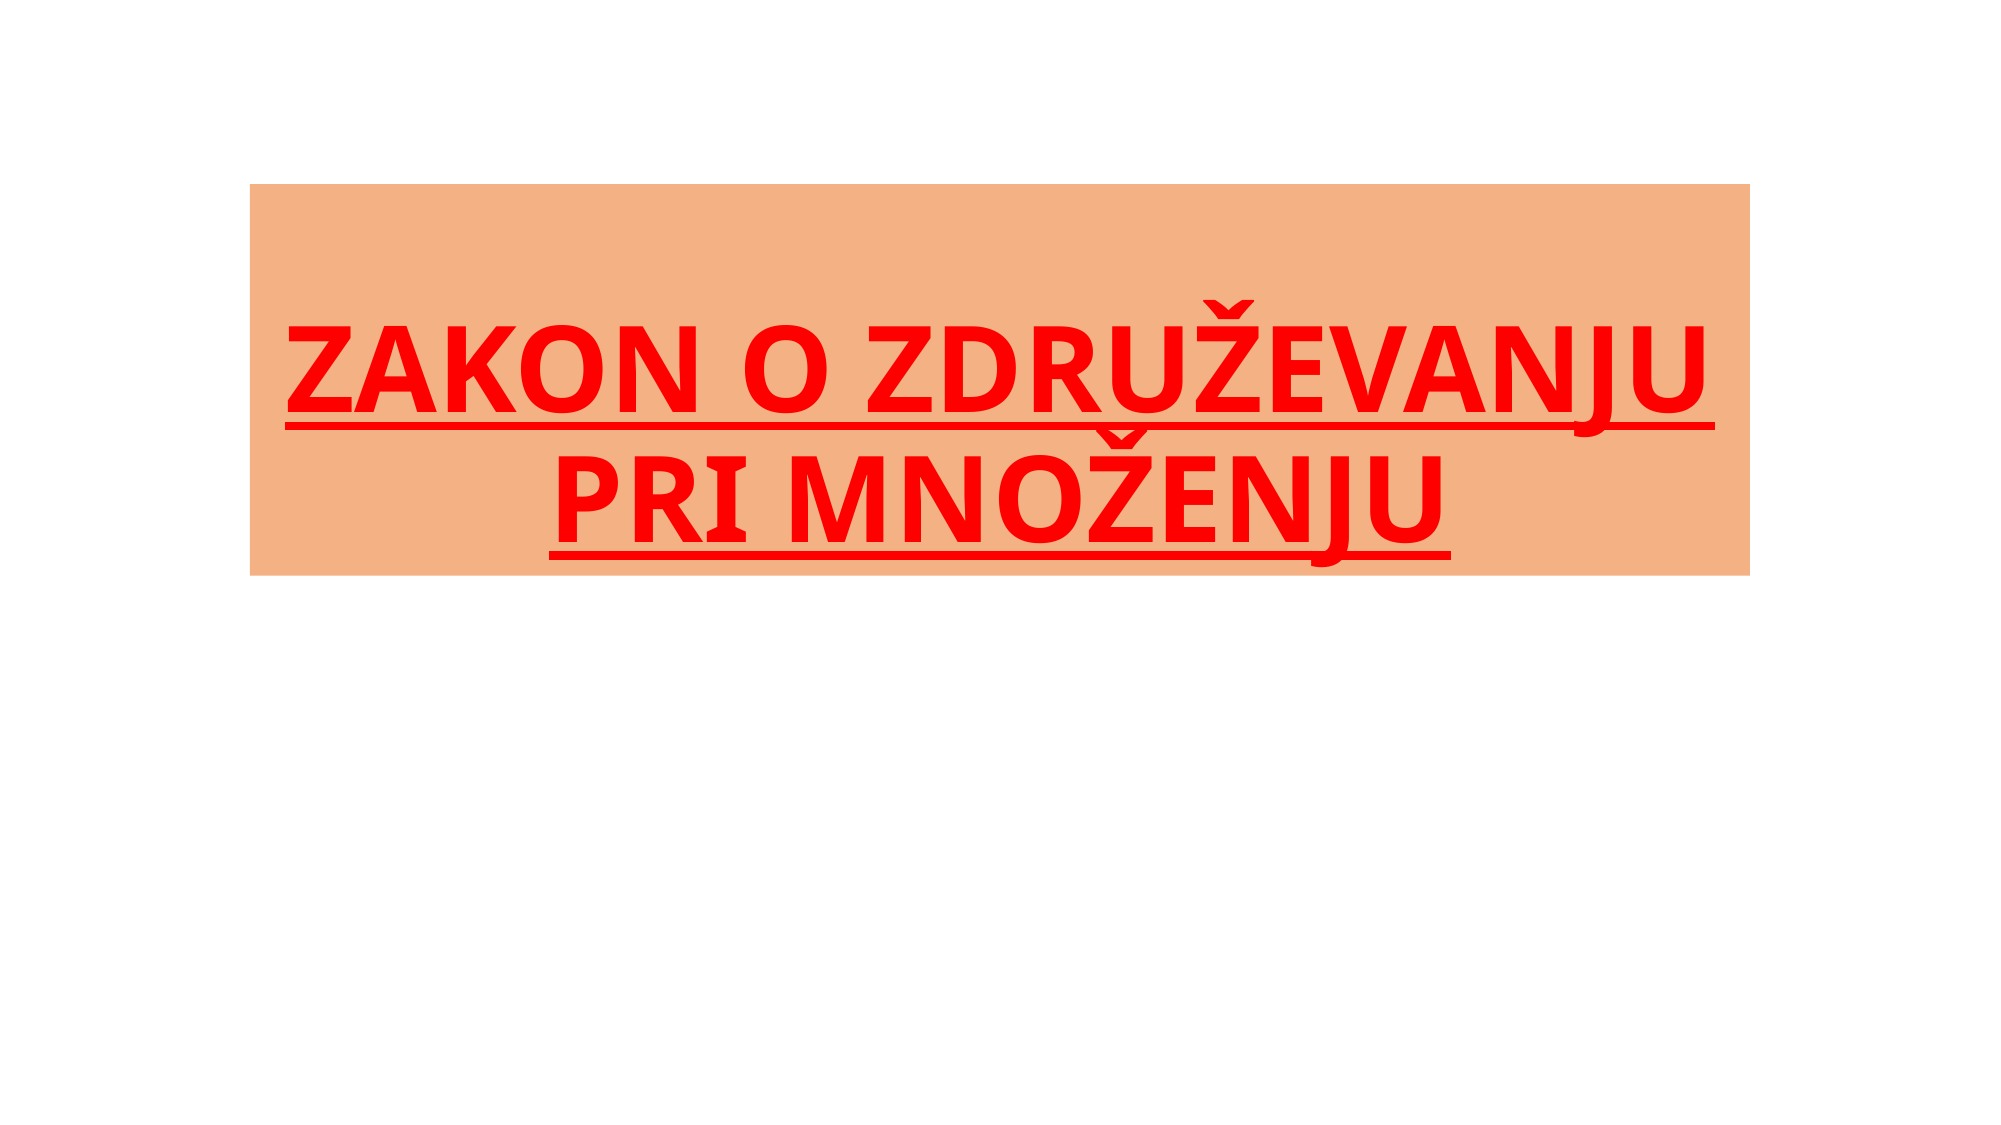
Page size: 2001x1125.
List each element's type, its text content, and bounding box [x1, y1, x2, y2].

title ZAKON O ZDRUŽEVANJU PRI MNOŽENJU [249, 184, 1750, 576]
